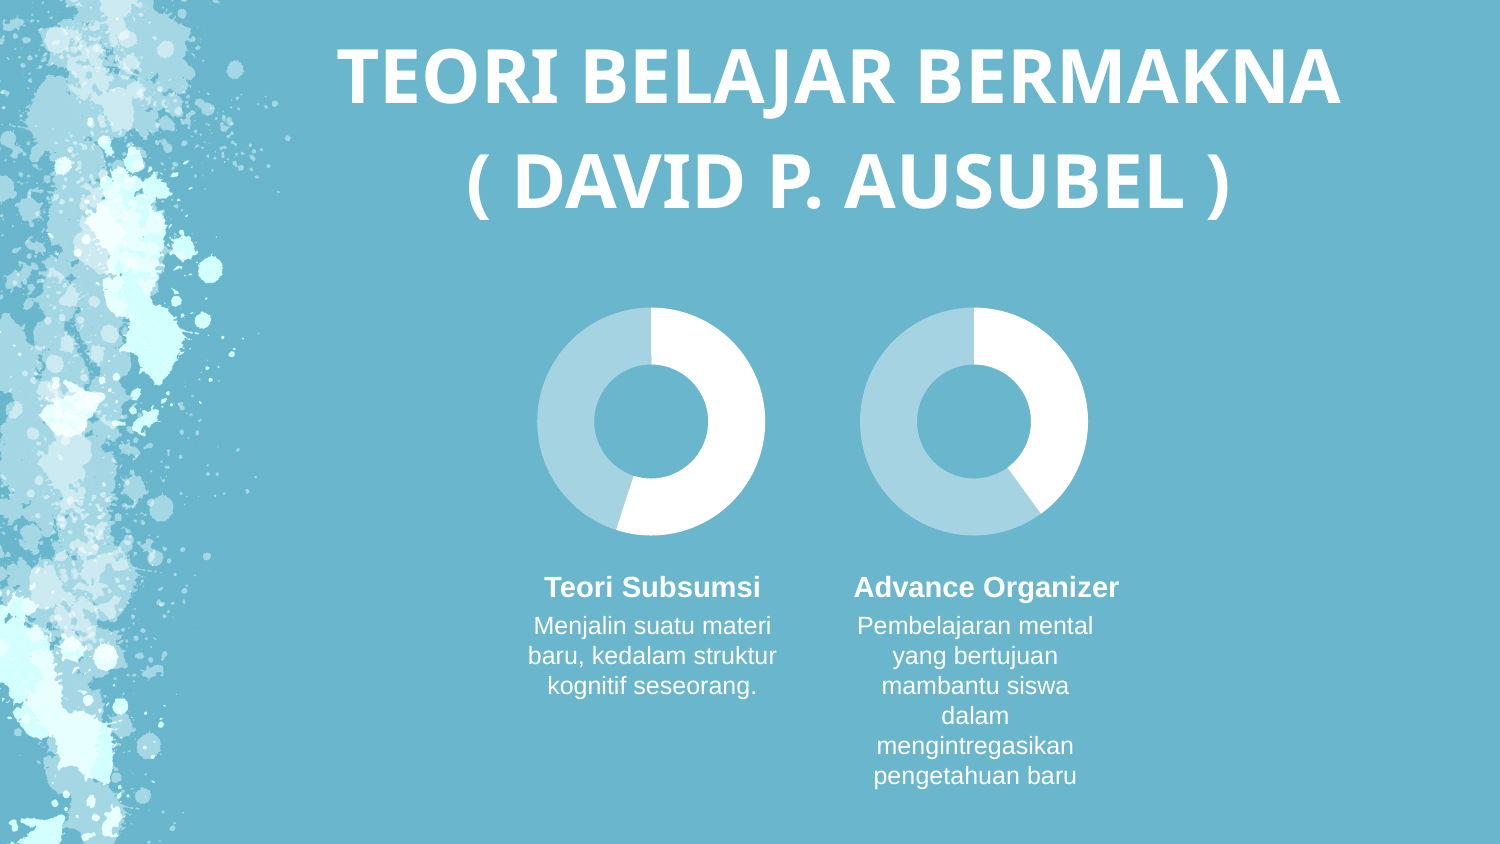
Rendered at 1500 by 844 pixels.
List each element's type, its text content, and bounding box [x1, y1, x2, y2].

picture [0, 0, 1500, 844]
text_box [833, 560, 1141, 800]
chart [525, 307, 780, 537]
list TEORI BELAJAR BERMAKNA ( DAVID P. AUSUBEL ) [231, 79, 1467, 174]
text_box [510, 560, 795, 709]
chart [848, 307, 1103, 537]
